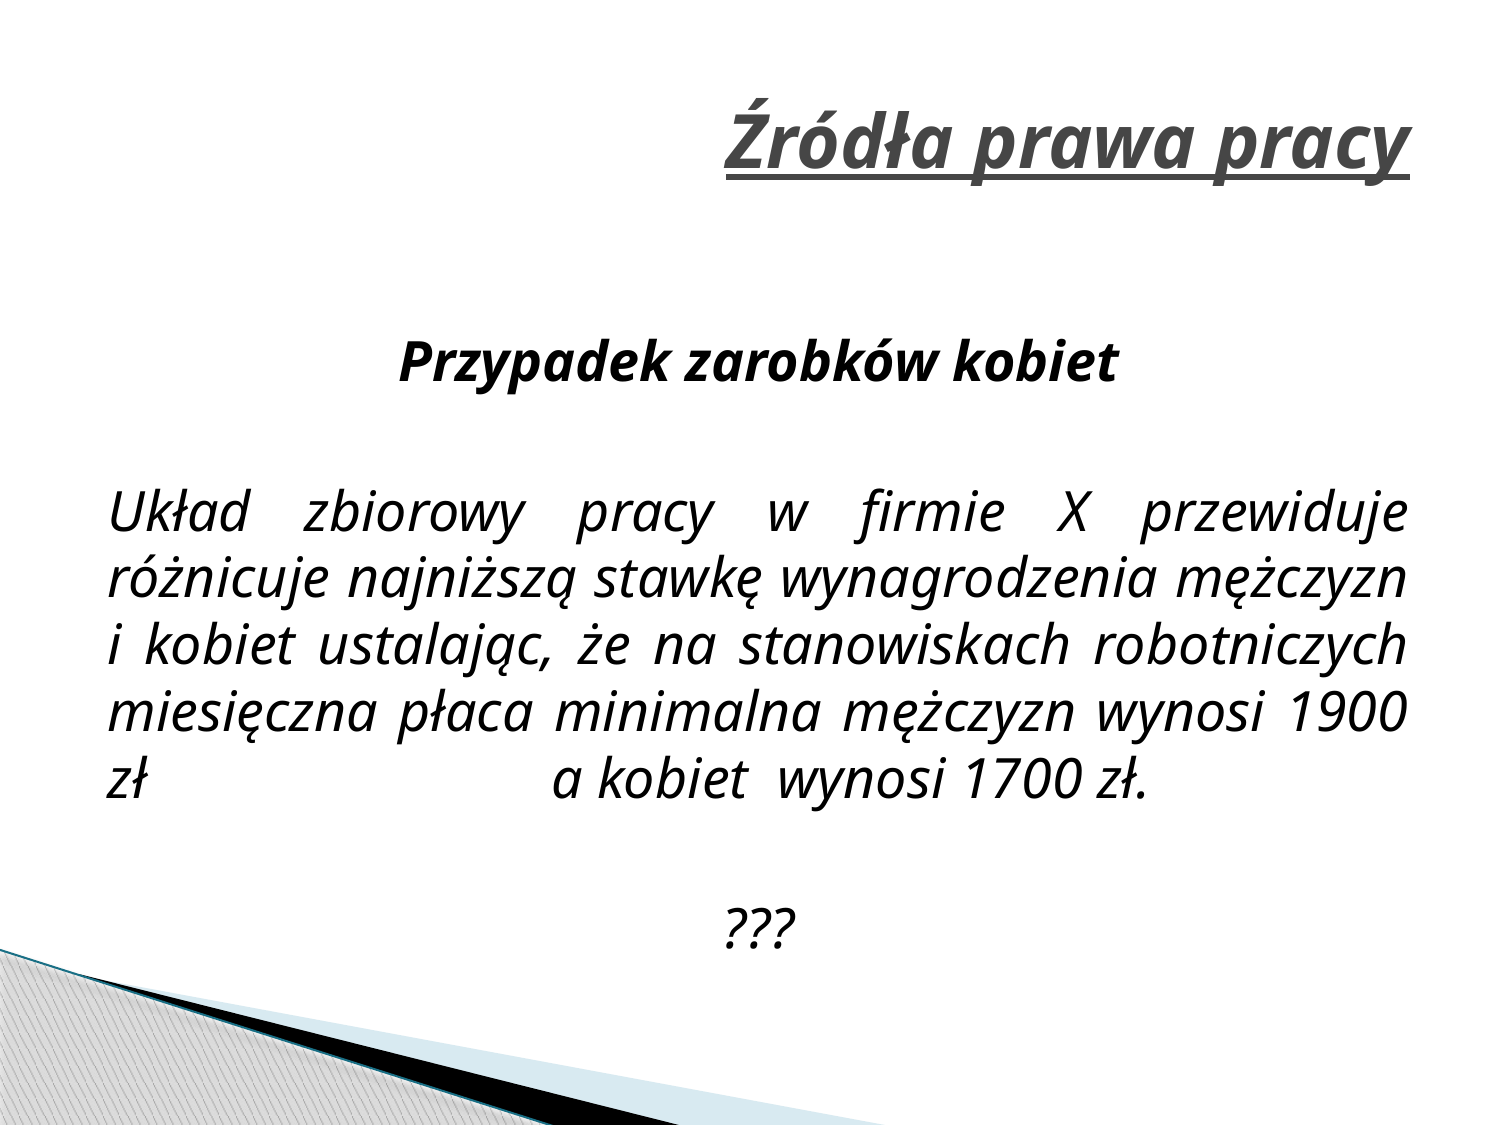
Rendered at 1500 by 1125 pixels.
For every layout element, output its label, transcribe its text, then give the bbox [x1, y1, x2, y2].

title Źródła prawa pracy [75, 45, 1425, 233]
list Przypadek zarobków kobiet Układ zbiorowy pracy w firmie X przewiduje różnicuje najniższą stawkę wynagrodzenia mężczyzn i kobiet ustalając, że na stanowiskach robotniczych miesięczna płaca minimalna mężczyzn wynosi 1900 zł a kobiet wynosi 1700 zł. ??? [75, 243, 1425, 986]
